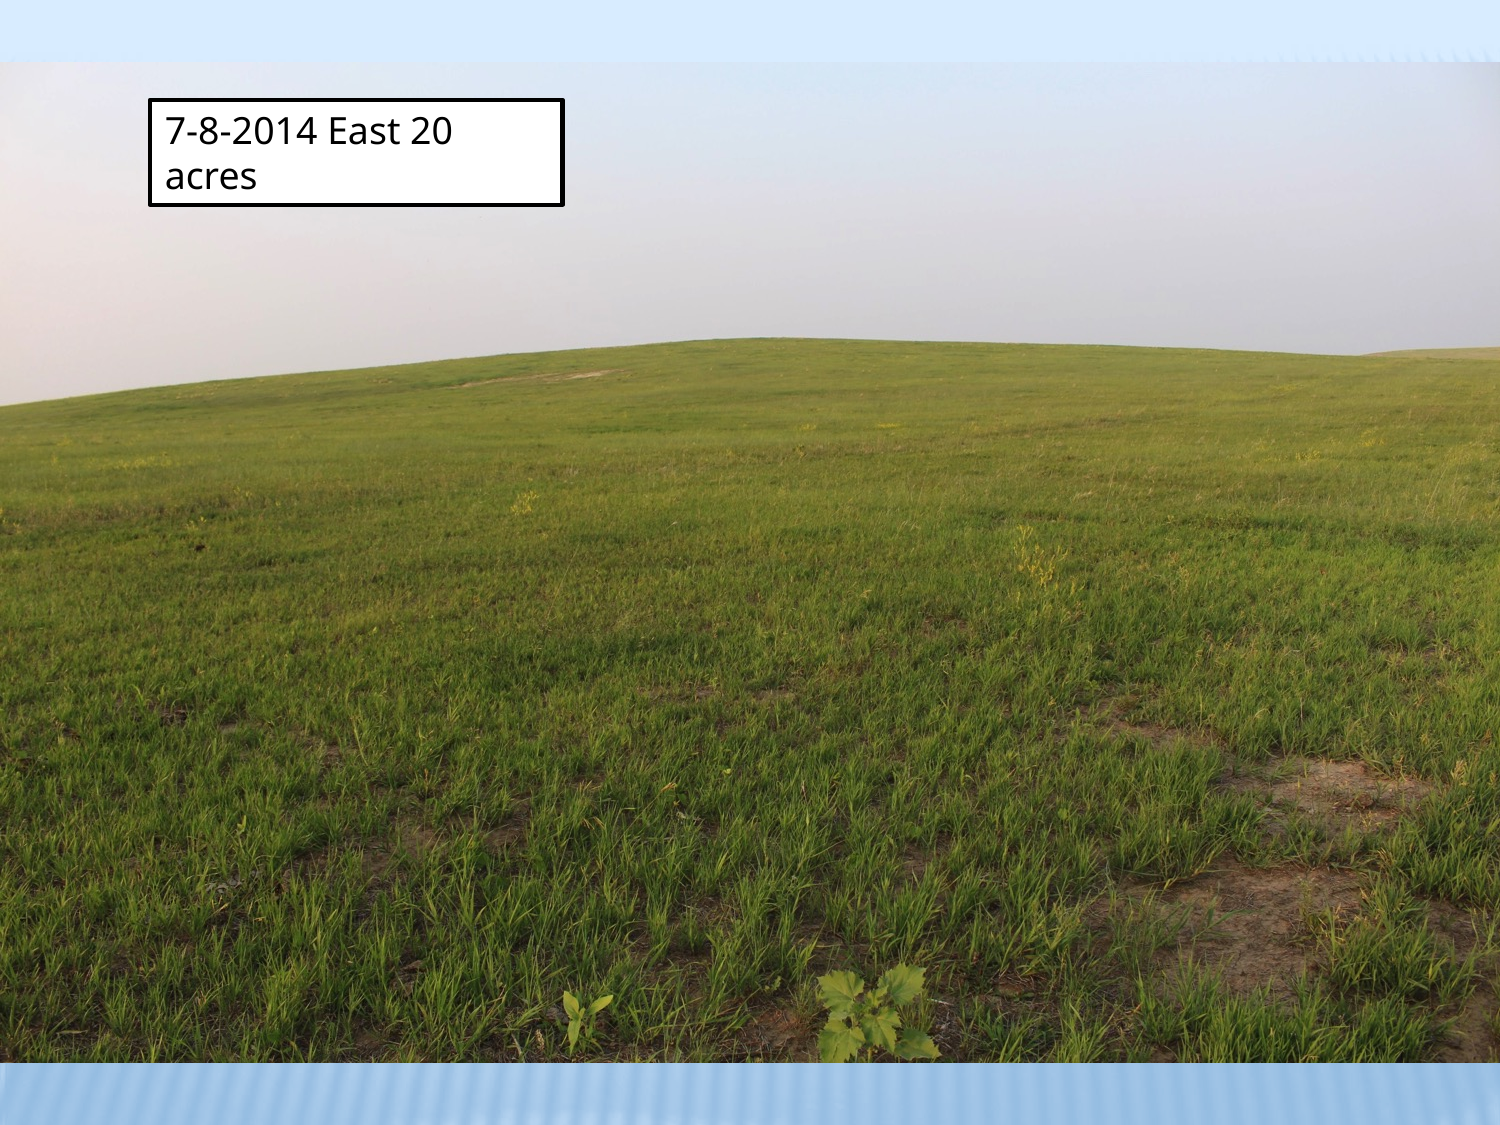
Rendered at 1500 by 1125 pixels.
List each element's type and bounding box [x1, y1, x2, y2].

picture [0, 62, 1500, 1063]
